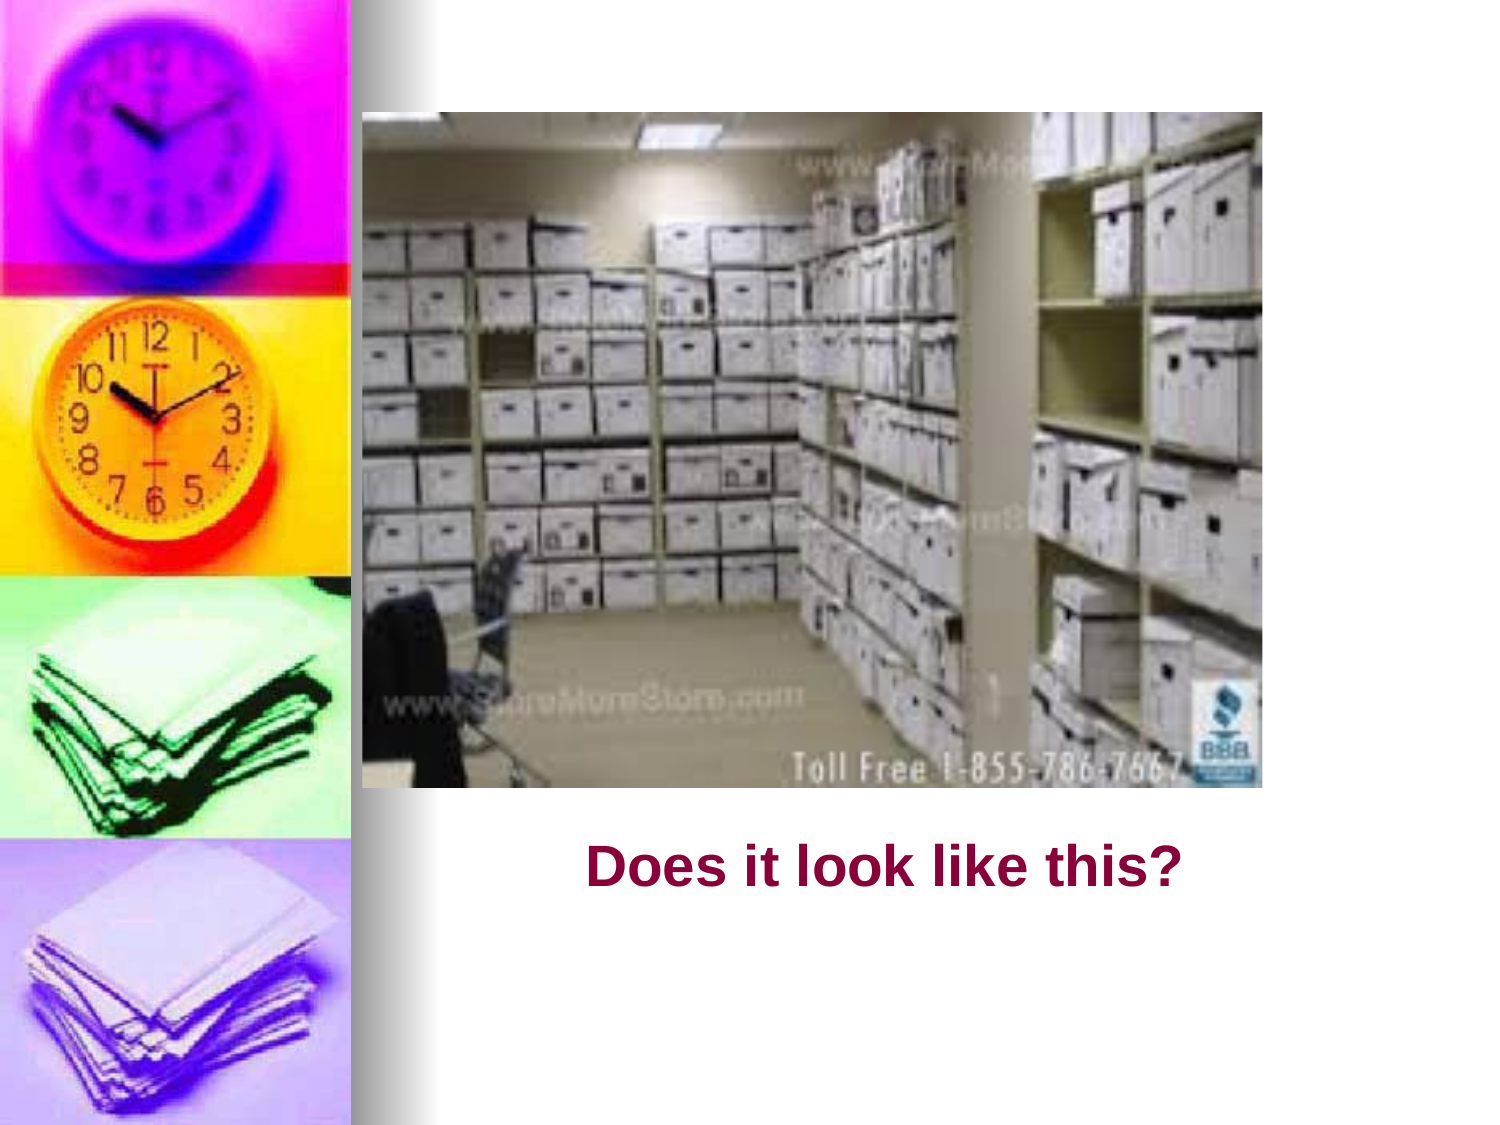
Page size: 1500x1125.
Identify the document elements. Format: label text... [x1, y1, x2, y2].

picture [0, 0, 351, 1125]
title Does it look like this? [299, 812, 1201, 906]
picture [362, 112, 1263, 788]
